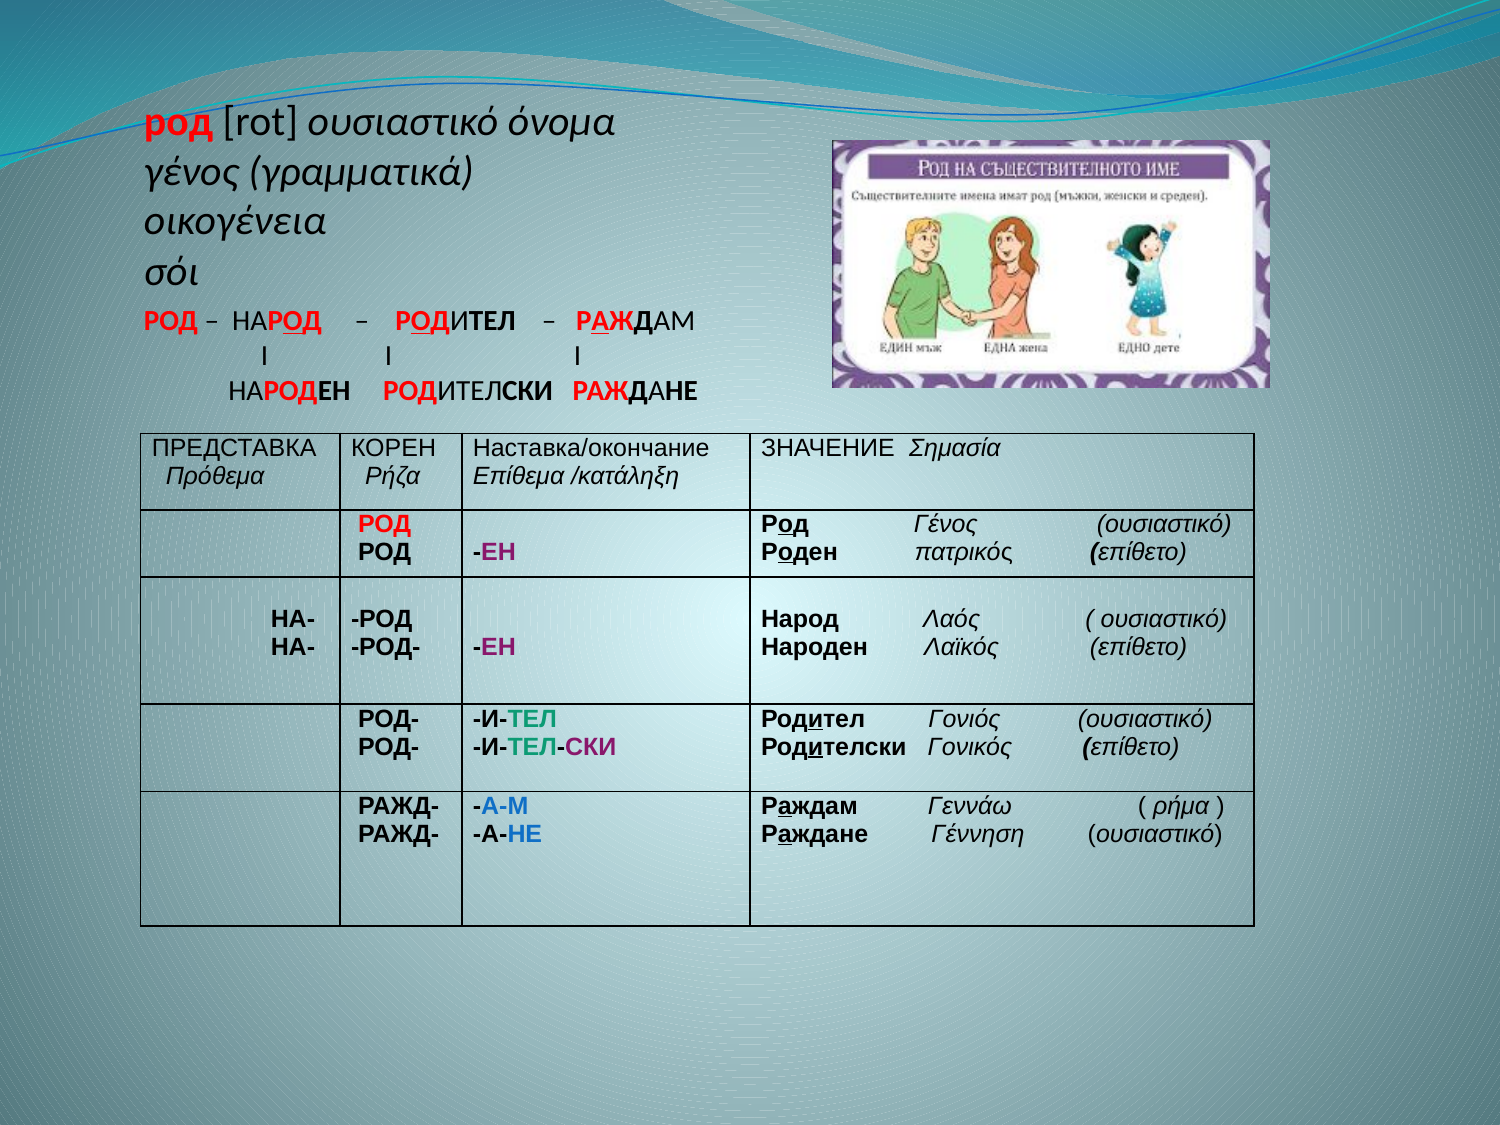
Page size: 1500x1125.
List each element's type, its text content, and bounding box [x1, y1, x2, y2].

table_header ПРЕДСТАВКА Πρόθεμα [141, 459, 339, 509]
table_header Наставка/окончание Επίθεμα /κατάληξη [463, 459, 749, 509]
table_cell Раждам Γεννάω ( ρήμα ) Раждане Γέννηση (ουσιαστικό) [751, 792, 1253, 925]
picture [831, 140, 1270, 388]
text_box РОД – НАРОД – РОДИТЕЛ – РАЖДАМ I I I НАРОДЕН РОДИТЕЛСКИ РАЖДАНЕ [128, 293, 1043, 459]
table_cell РОД- РОД- [341, 705, 461, 791]
table_header КОРЕН Ρήζα [341, 459, 461, 509]
table_cell РОД РОД [341, 511, 461, 576]
table_cell Народ Λαός ( ουσιαστικό) Народен Λαϊκός (επίθετο) [751, 578, 1253, 703]
table_cell [141, 705, 339, 791]
table_cell -РОД -РОД- [341, 578, 461, 703]
table_header ЗНАЧЕНИЕ Σημασία [751, 434, 1253, 509]
table_cell Родител Γονιός (ουσιαστικό) Родителски Γονικός (επίθετο) [751, 705, 1253, 791]
table_cell [141, 792, 339, 925]
text_box род [rot] ουσιαστικό όνομα γένος (γραμματικά) οικογένεια σόι [128, 85, 1383, 896]
table_cell -А-М -А-НЕ [463, 792, 749, 925]
table_cell -И-ТЕЛ -И-ТЕЛ-СКИ [463, 705, 749, 791]
table_cell РАЖД- РАЖД- [341, 792, 461, 925]
table_cell -ЕН [463, 578, 749, 703]
table_cell Род Γένος (ουσιαστικό) Роден πατρικός (επίθετο) [751, 511, 1253, 576]
table_cell [141, 511, 339, 576]
table_cell НА- НА- [141, 578, 339, 703]
table_cell -ЕН [463, 511, 749, 576]
